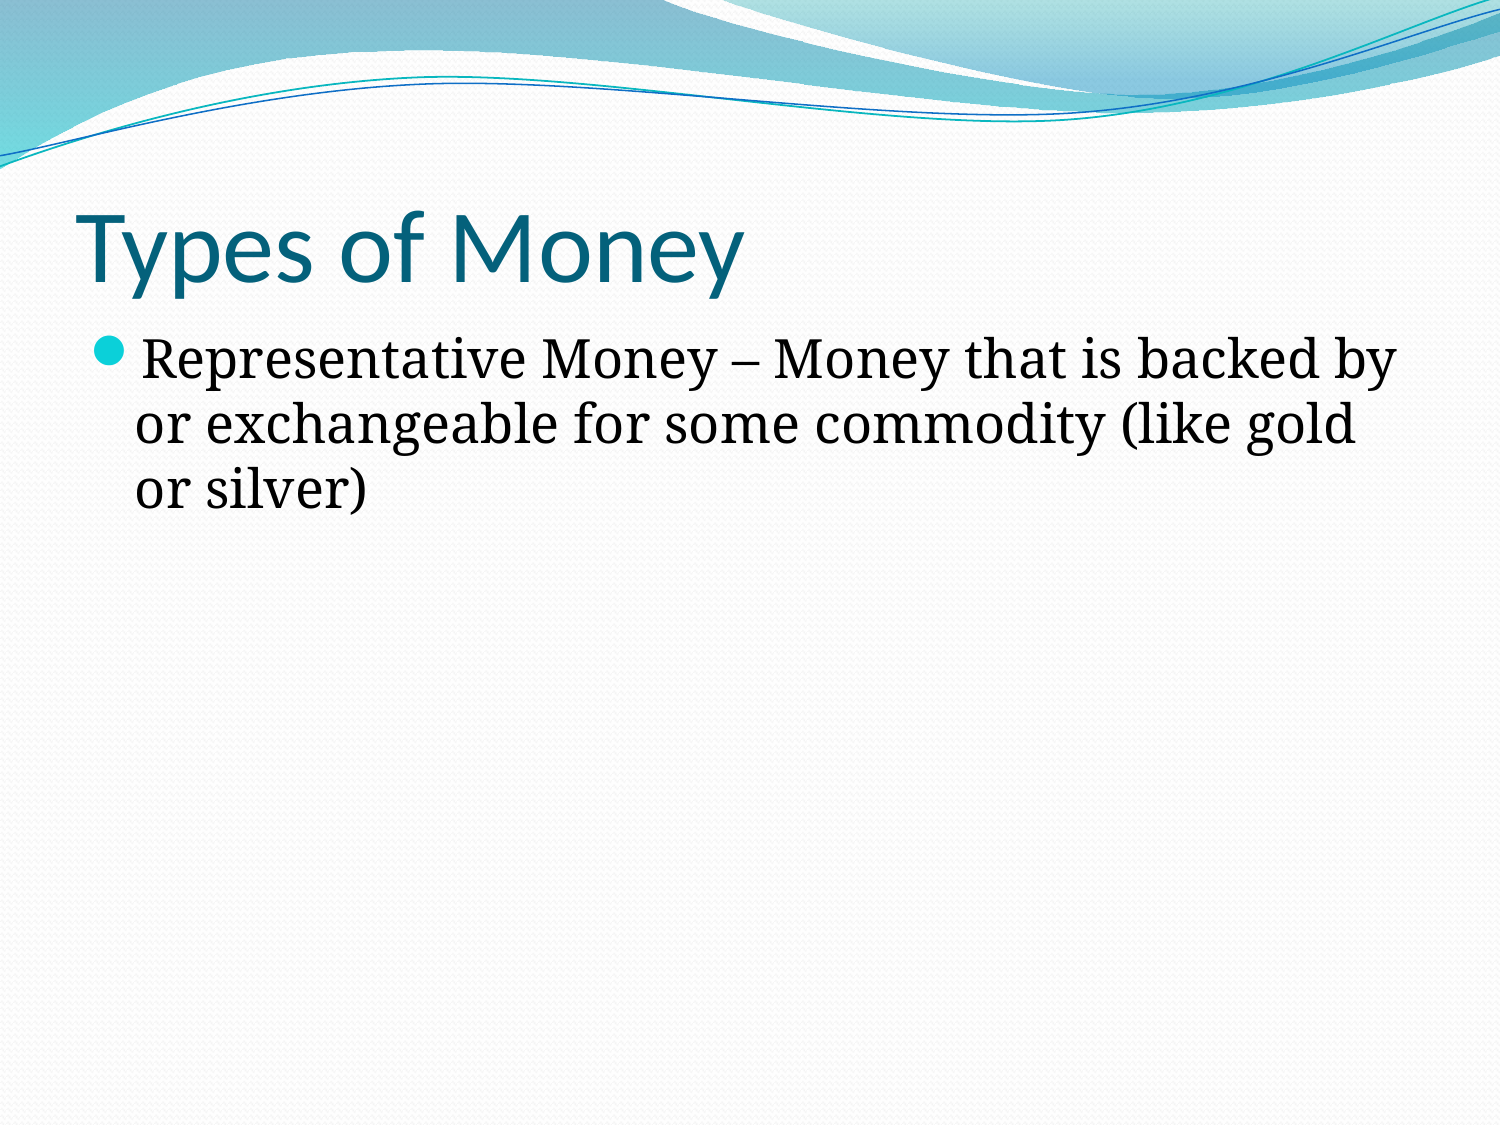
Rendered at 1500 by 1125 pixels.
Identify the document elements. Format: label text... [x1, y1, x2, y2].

title Types of Money [75, 115, 1425, 303]
list Representative Money – Money that is backed by or exchangeable for some commodity (like gold or silver) [75, 317, 1425, 1038]
